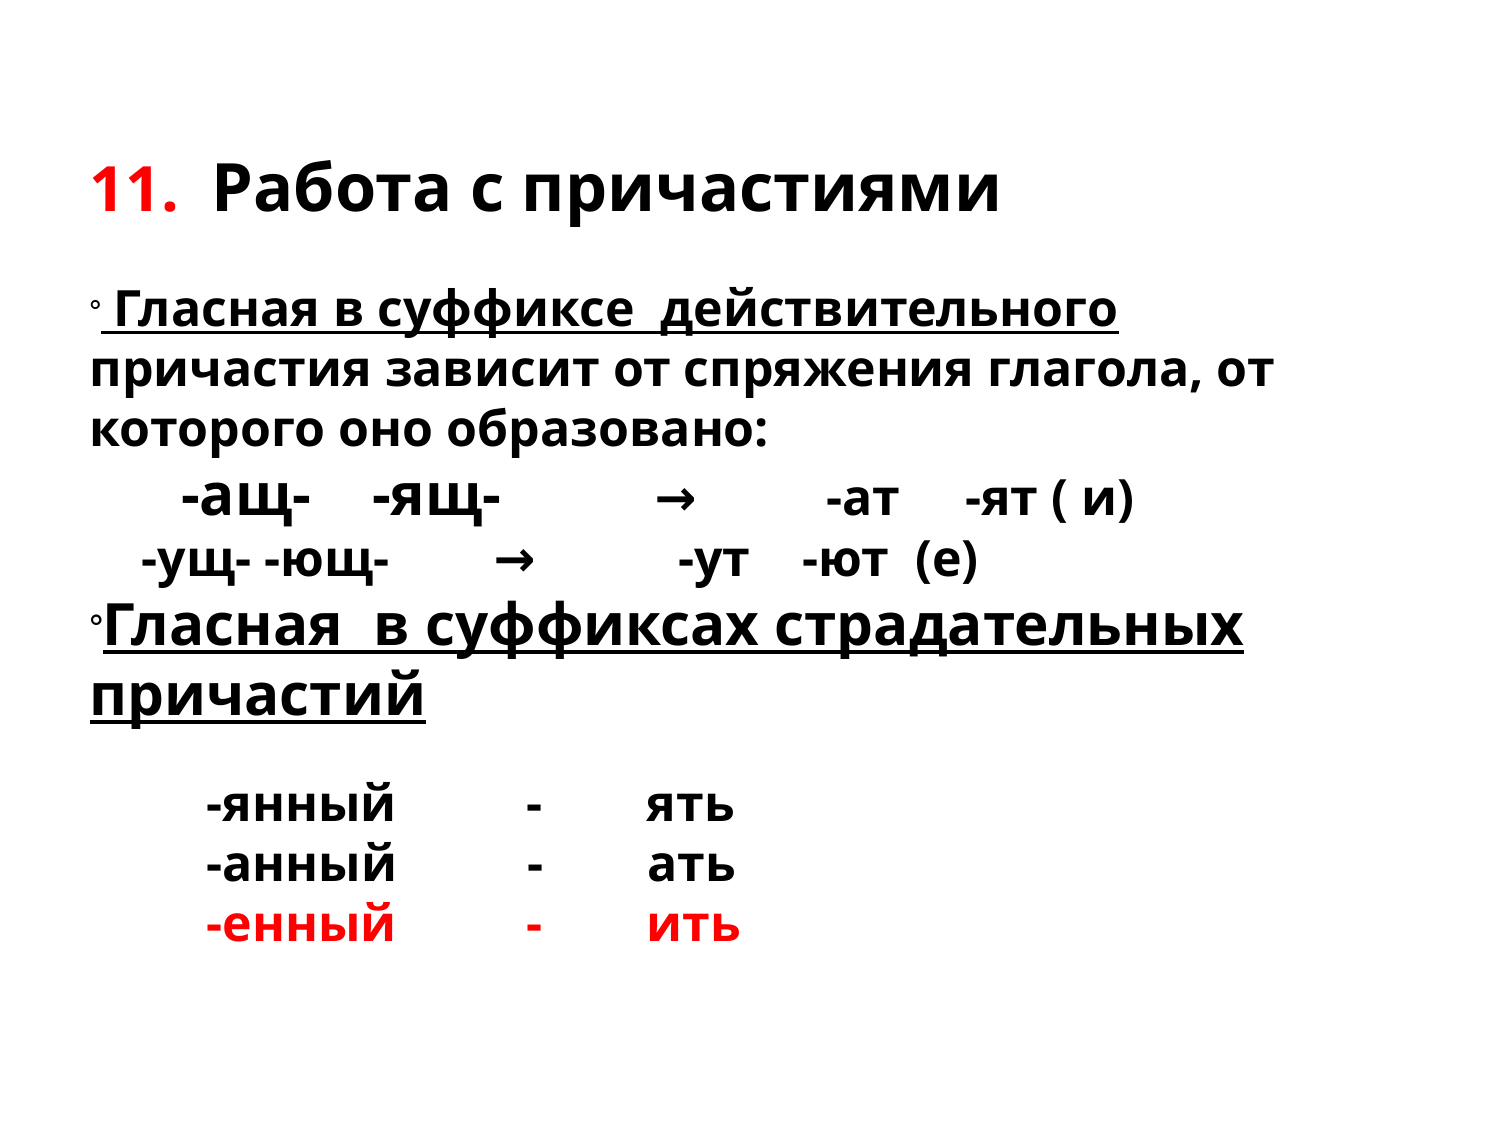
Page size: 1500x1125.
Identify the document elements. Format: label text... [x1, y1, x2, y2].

text_box 11. Работа с причастиями [74, 45, 1300, 233]
text_box Гласная в суффиксе действительного причастия зависит от спряжения глагола, от которого оно образовано: -ащ- -ящ- → -ат -ят ( и) -ущ- -ющ- → -ут -ют (е) Гласная в суффиксах страдательных причастий -янный - ять -анный - ать -енный - ить [75, 269, 1425, 1032]
